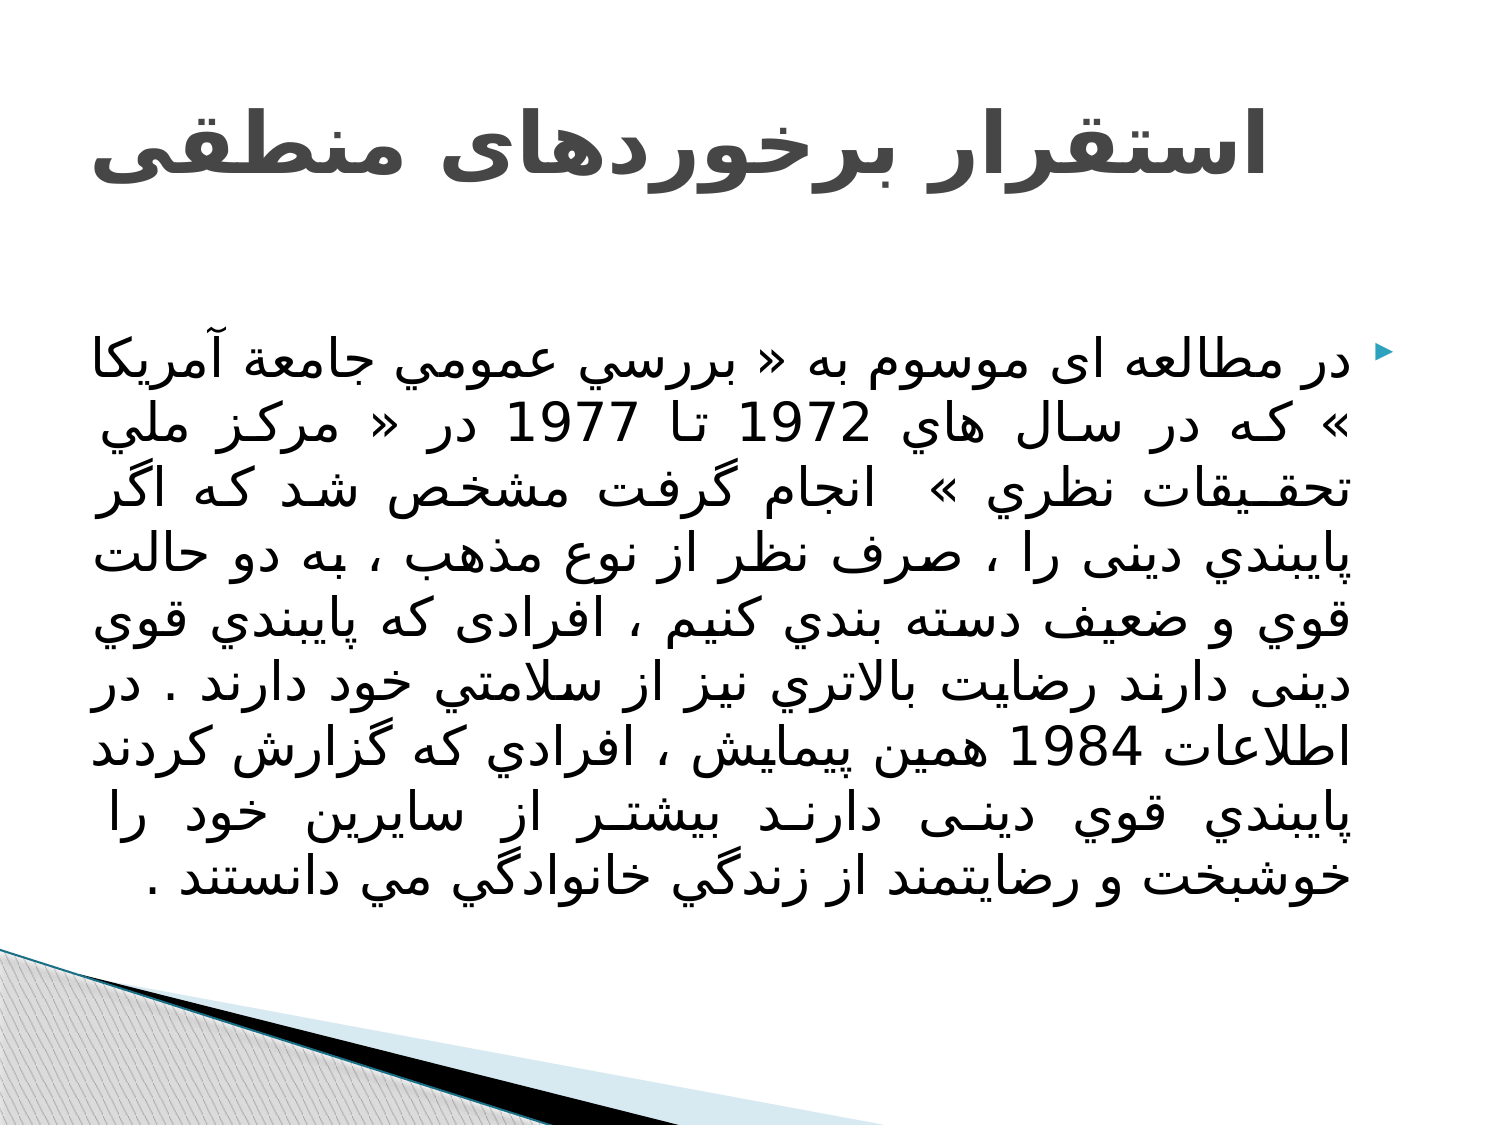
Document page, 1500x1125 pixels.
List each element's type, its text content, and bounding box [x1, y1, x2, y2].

title استقرار برخوردهای منطقی [75, 45, 1425, 233]
list در مطالعه ای موسوم به « بررسي عمومي جامعة آمريكا » كه در سال هاي 1972 تا 1977 در « مركز ملي تحقـيقات نظري » انجام گرفت مشخص شد كه اگر پايبندي دینی را ، صرف نظر از نوع مذهب ، به دو حالت قوي و ضعيف دسته بندي كنيم ، افرادی كه پايبندي قوي دینی دارند رضايت بالاتري نيز از سلامتي خود دارند . در اطلاعات 1984 همين پيمايش ، افرادي كه گزارش كردند پايبندي قوي دینی دارند بيشتر از سايرين خود را خوشبخت و رضايتمند از زندگي خانوادگي مي دانستند . [75, 243, 1425, 986]
